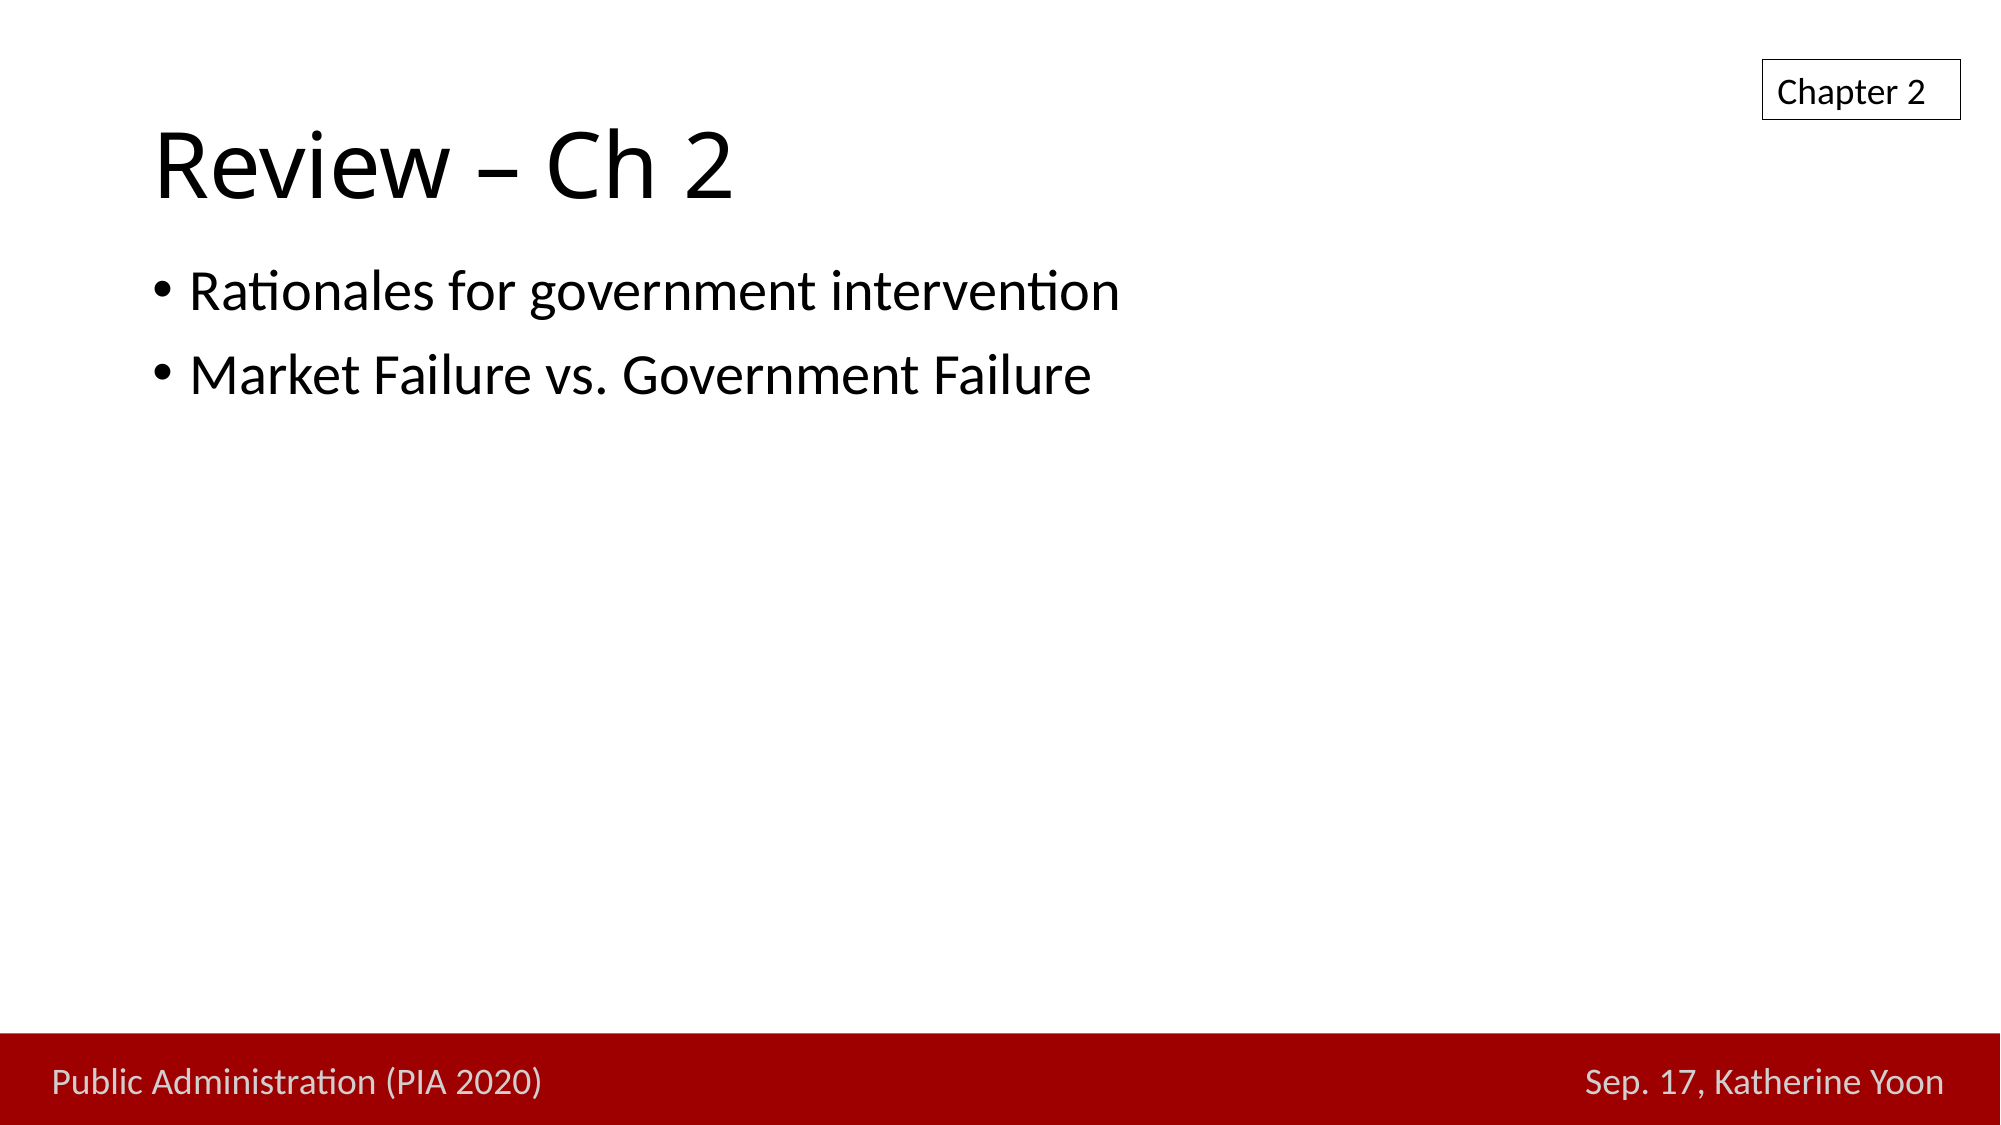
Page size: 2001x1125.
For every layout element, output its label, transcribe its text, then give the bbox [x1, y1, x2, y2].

title Review – Ch 2 [137, 59, 1863, 252]
list Rationales for government intervention Market Failure vs. Government Failure [137, 252, 1863, 1008]
text_box Chapter 2 [1762, 59, 1961, 120]
